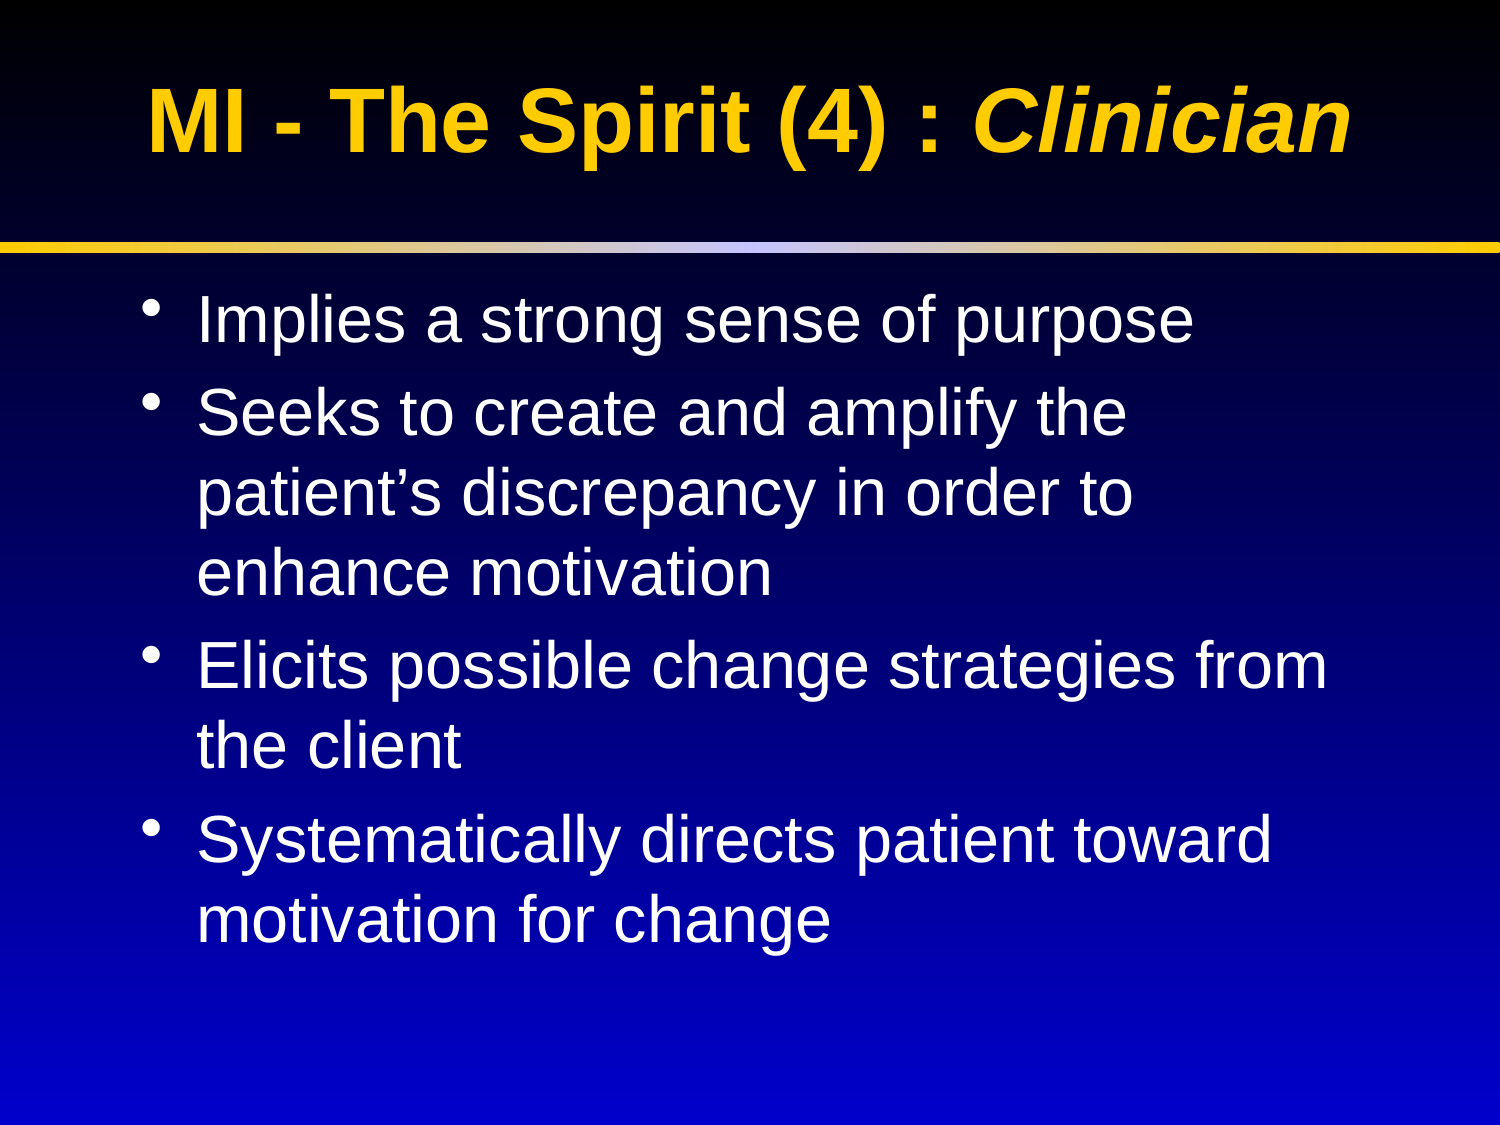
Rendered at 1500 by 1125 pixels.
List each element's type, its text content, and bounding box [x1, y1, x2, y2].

list Implies a strong sense of purpose Seeks to create and amplify the patient’s discrepancy in order to enhance motivation Elicits possible change strategies from the client Systematically directs patient toward motivation for change [125, 174, 1377, 920]
title MI - The Spirit (4) : Clinician [37, 0, 1463, 233]
